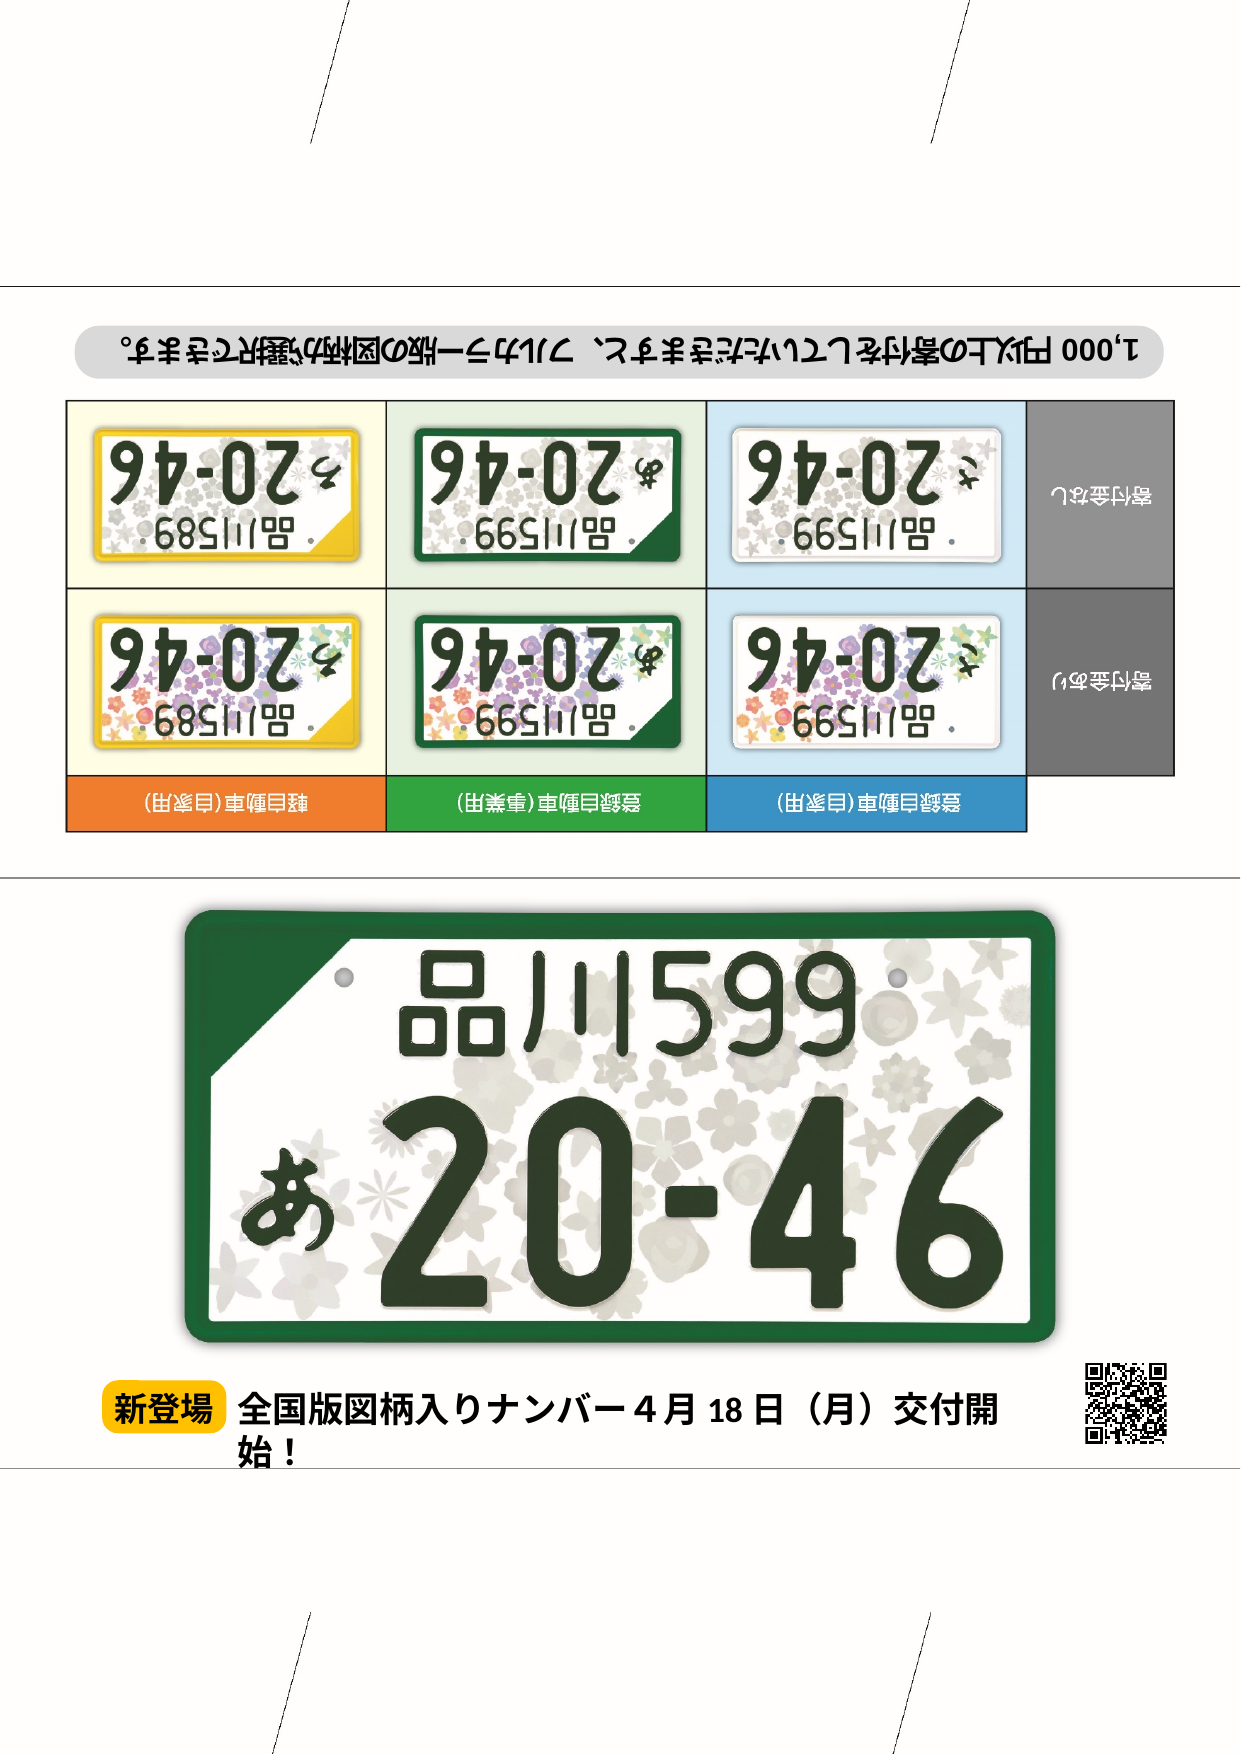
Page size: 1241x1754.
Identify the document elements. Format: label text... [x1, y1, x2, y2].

text_box 全国版図柄入りナンバー４月18日（月）交付開始！ [222, 1380, 1081, 1480]
picture [0, 0, 1241, 1754]
text_box 新登場 [97, 1380, 231, 1435]
text_box 1,000円以上の寄付をしていただきますと、フルカラー版の図柄が選択できます。 [62, 326, 1178, 379]
